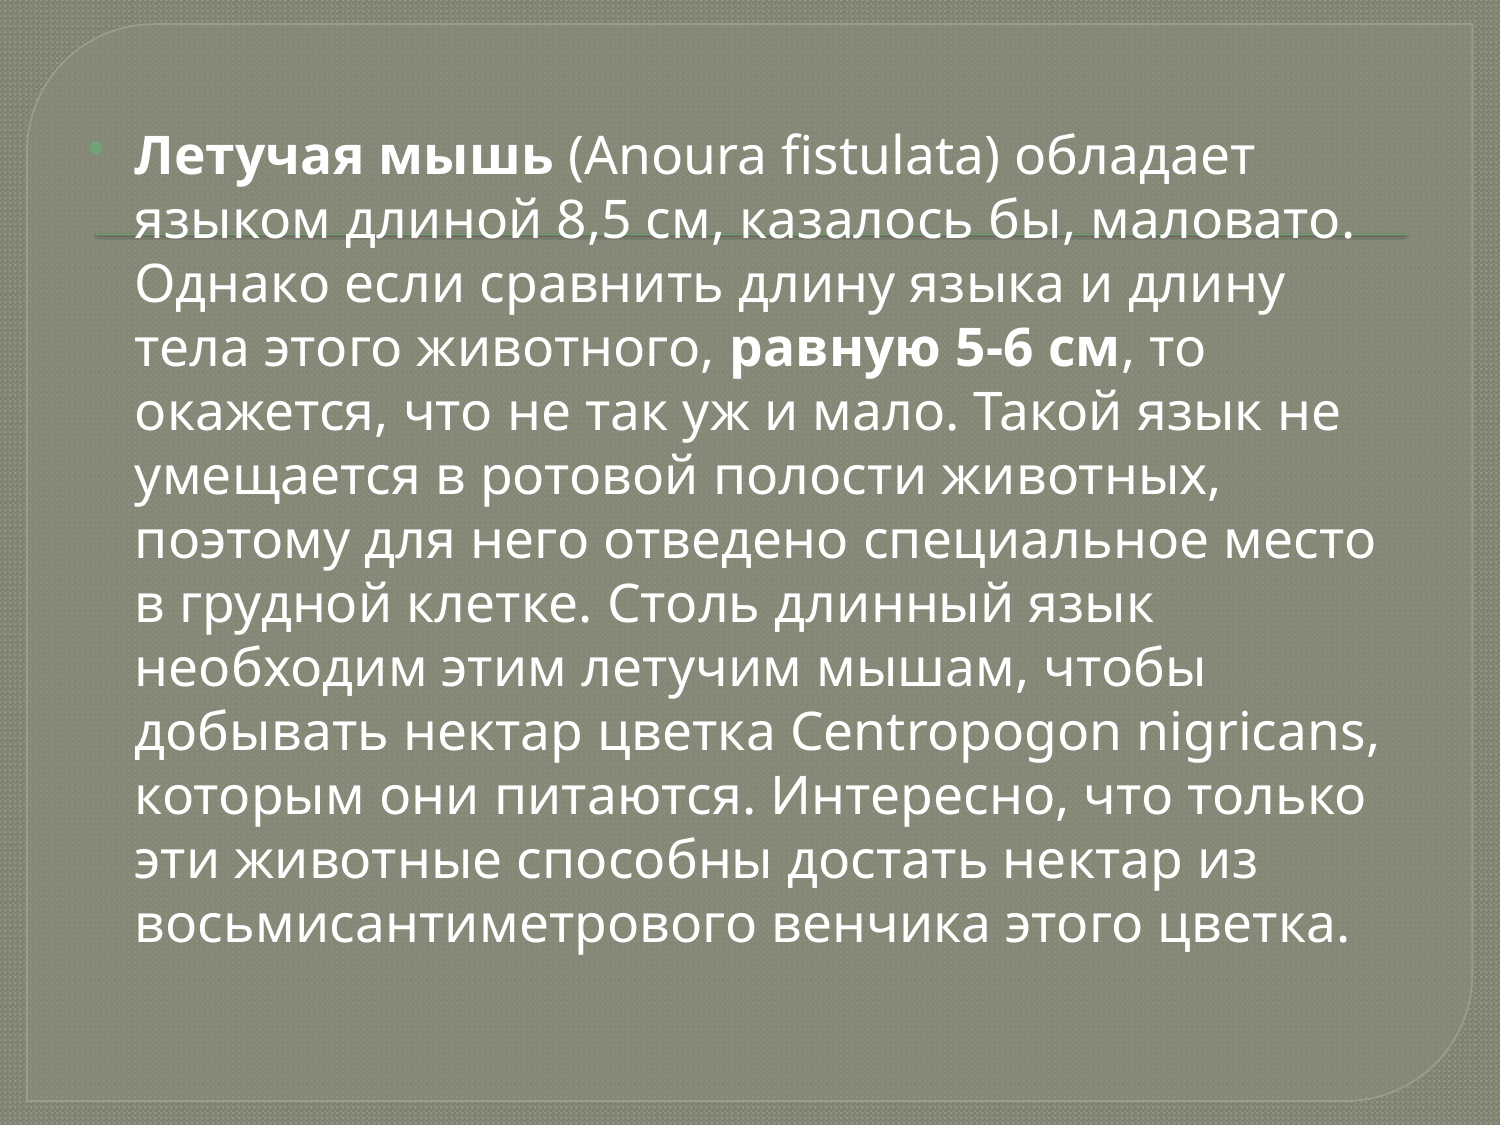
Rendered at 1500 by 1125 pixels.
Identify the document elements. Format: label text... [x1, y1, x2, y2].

list Летучая мышь (Anoura fistulata) обладает языком длиной 8,5 см, казалось бы, маловато. Однако если сравнить длину языка и длину тела этого животного, равную 5-6 см, то окажется, что не так уж и мало. Такой язык не умещается в ротовой полости животных, поэтому для него отведено специальное место в грудной клетке. Столь длинный язык необходим этим летучим мышам, чтобы добывать нектар цветка Centropogon nigricans, которым они питаются. Интересно, что только эти животные способны достать нектар из восьмисантиметрового венчика этого цветка. [75, 113, 1425, 1013]
